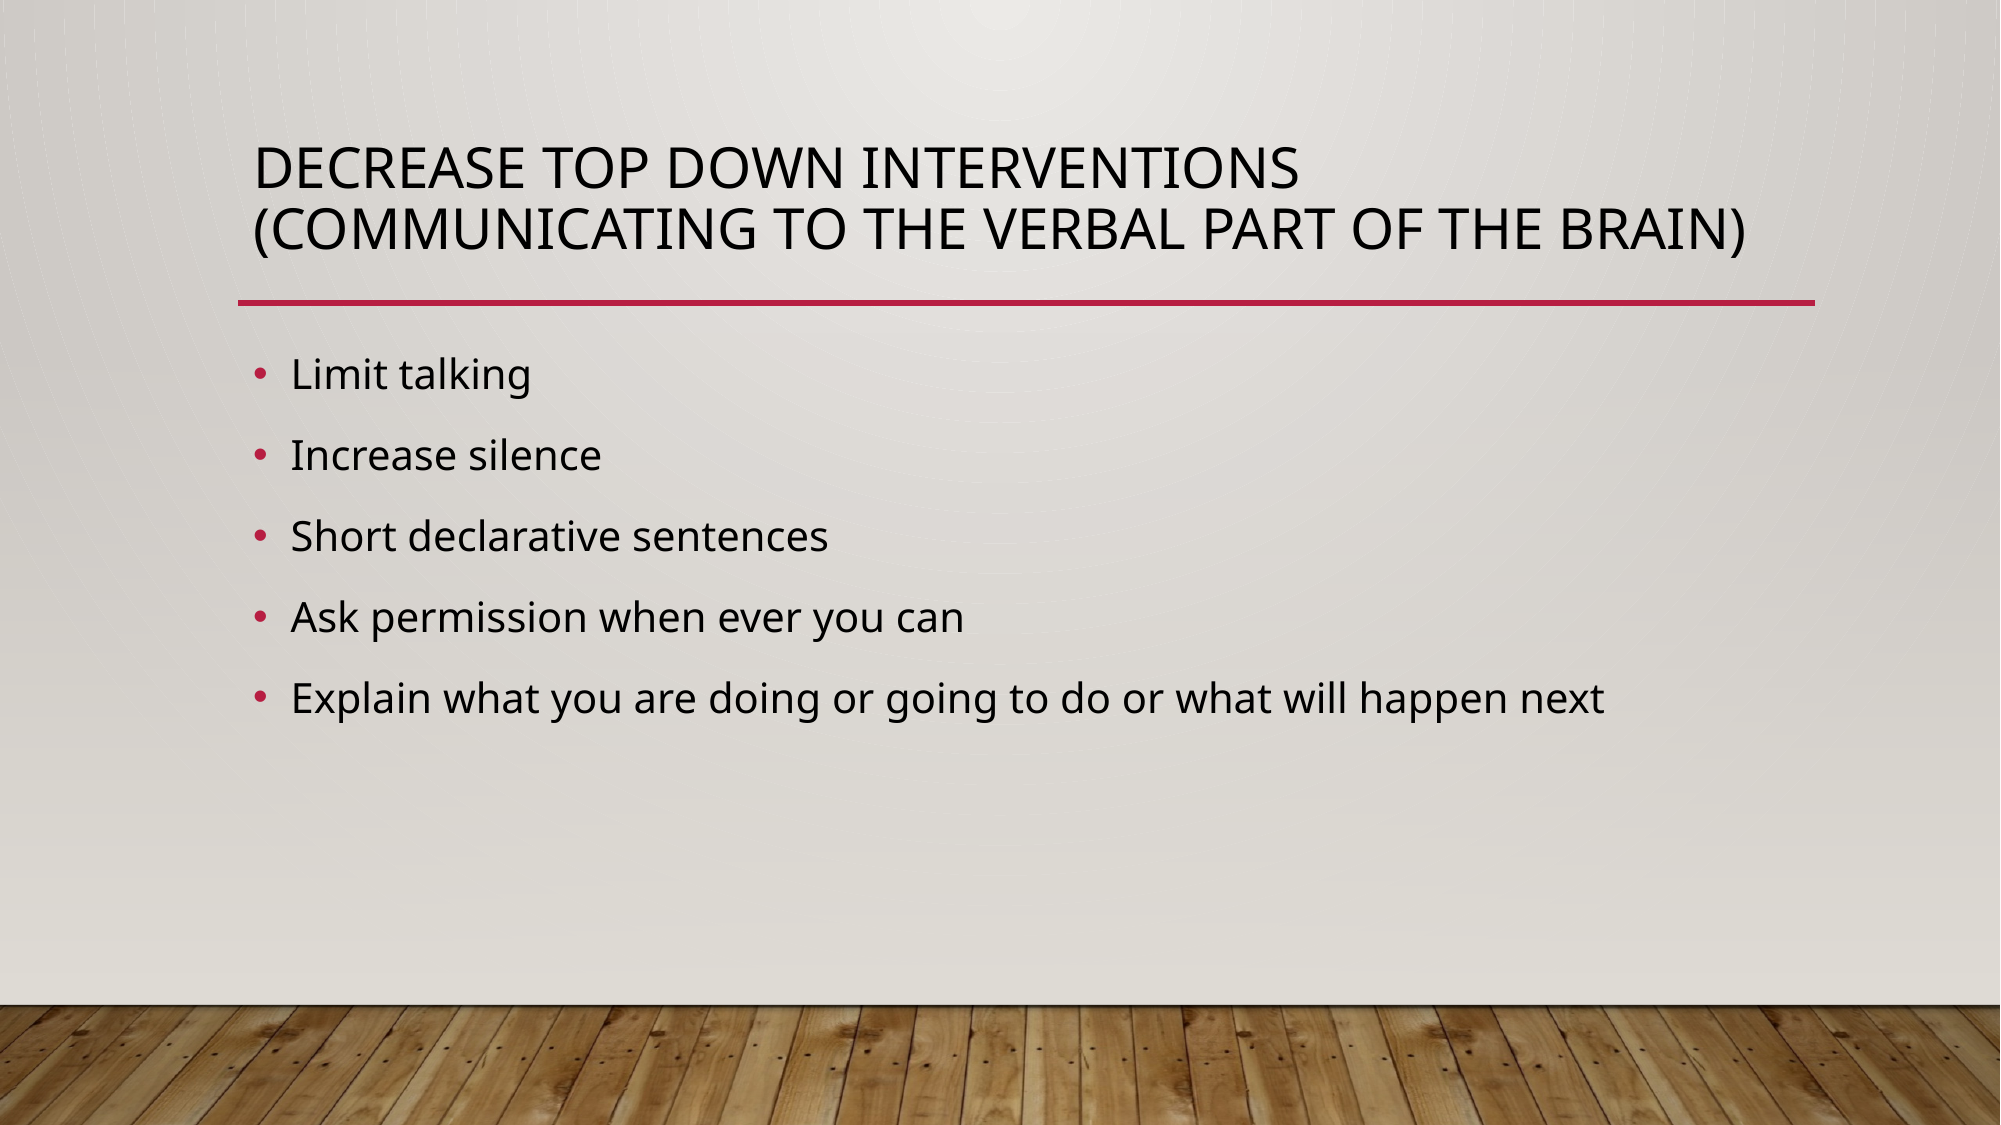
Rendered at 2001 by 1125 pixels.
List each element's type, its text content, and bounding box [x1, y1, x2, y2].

list Limit talking Increase silence Short declarative sentences Ask permission when ever you can Explain what you are doing or going to do or what will happen next [238, 330, 1814, 897]
title Decrease top down interventions (communicating to the verbal part of the brain) [238, 131, 1814, 305]
picture [0, 1005, 2000, 1125]
